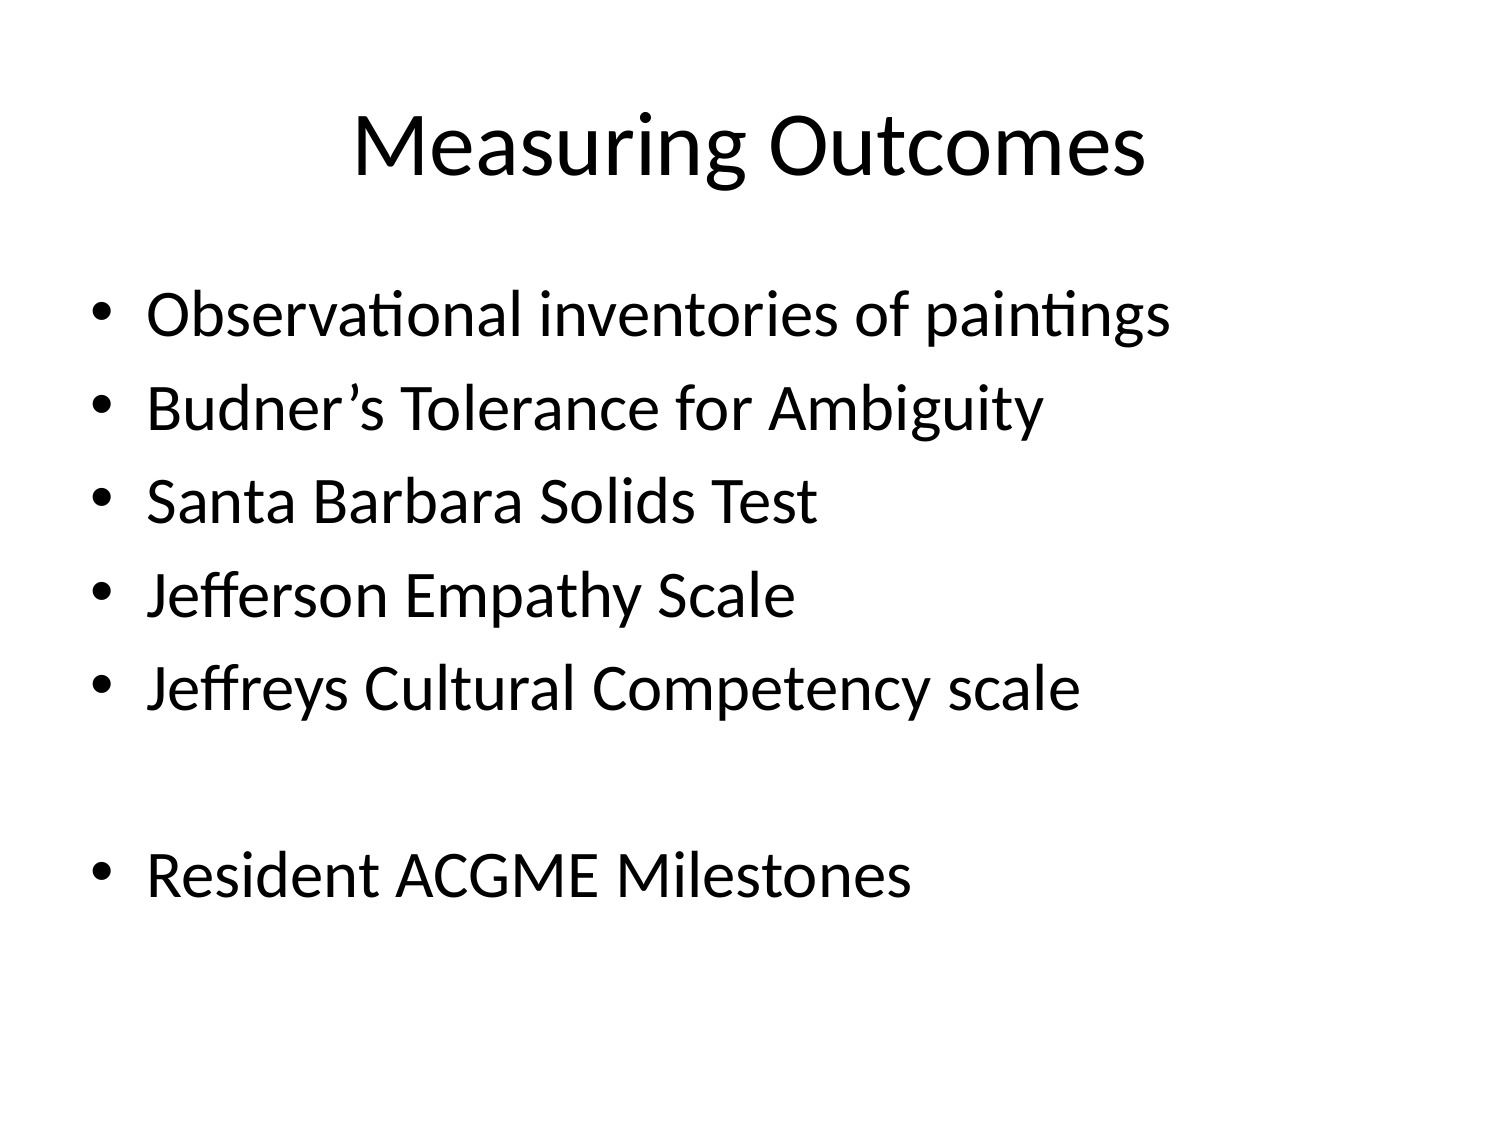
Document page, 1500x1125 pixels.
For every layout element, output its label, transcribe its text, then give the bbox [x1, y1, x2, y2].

title Measuring Outcomes [75, 45, 1425, 233]
list Observational inventories of paintings Budner’s Tolerance for Ambiguity Santa Barbara Solids Test Jefferson Empathy Scale Jeffreys Cultural Competency scale Resident ACGME Milestones [75, 262, 1425, 1013]
